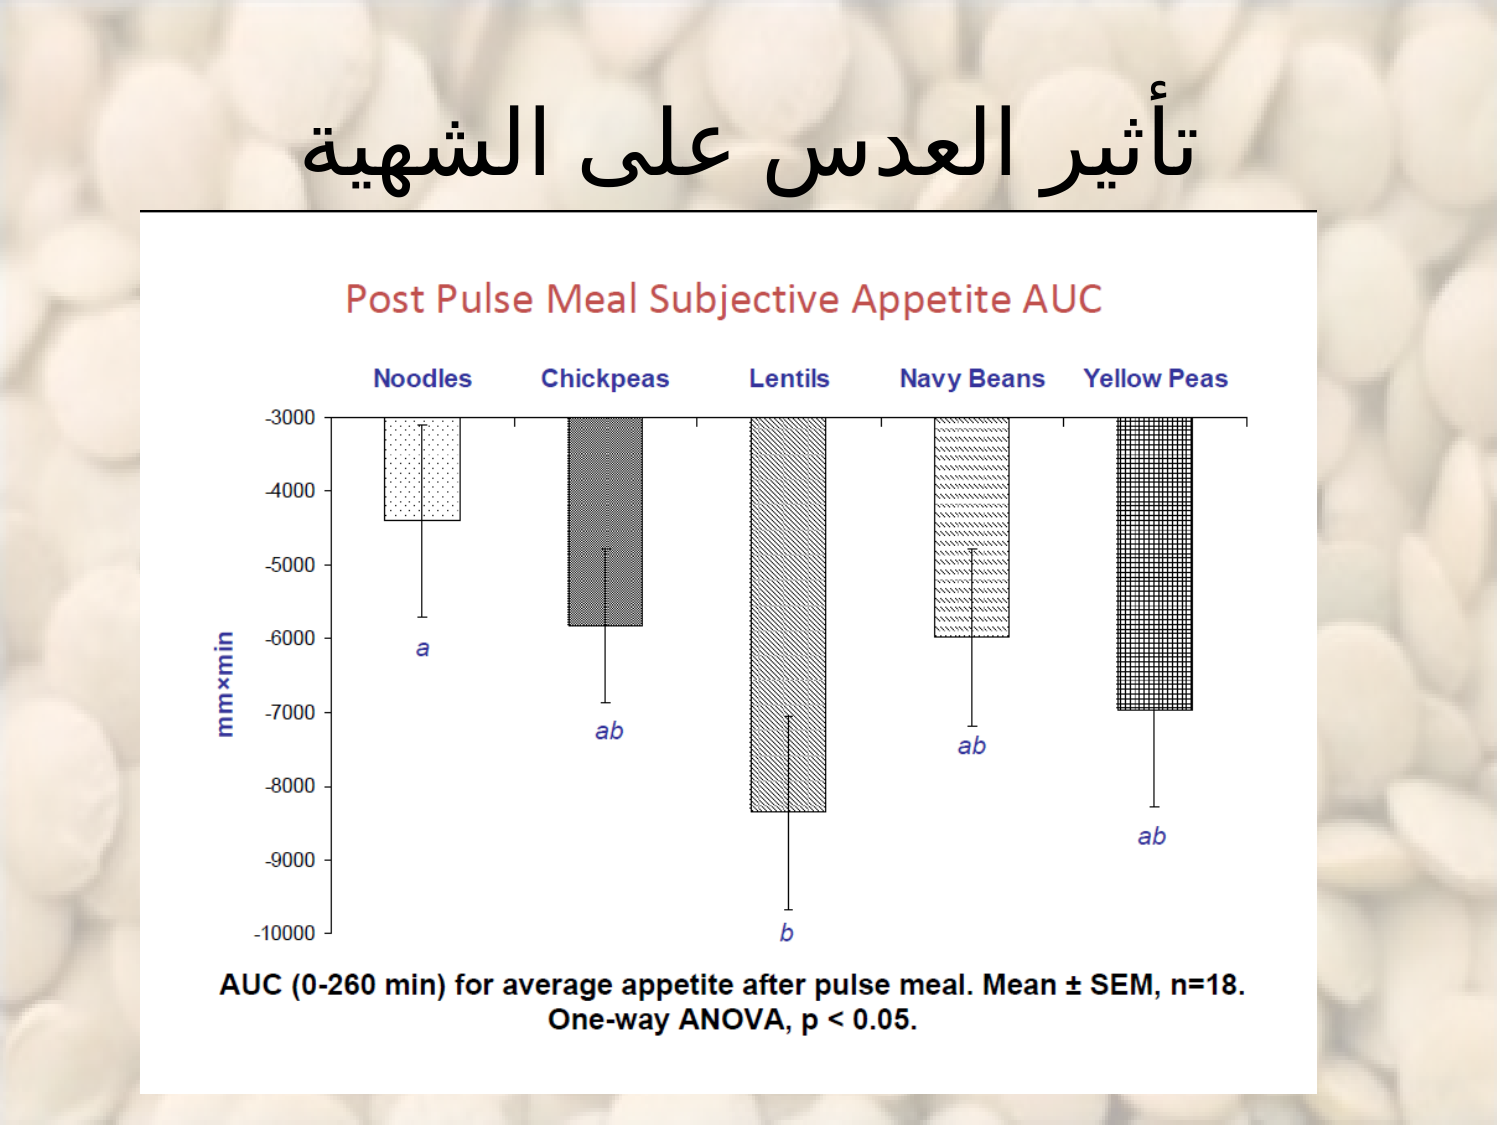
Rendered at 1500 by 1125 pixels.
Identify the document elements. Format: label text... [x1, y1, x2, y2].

title تأثير العدس على الشهية [75, 45, 1425, 233]
picture [140, 210, 1317, 1094]
